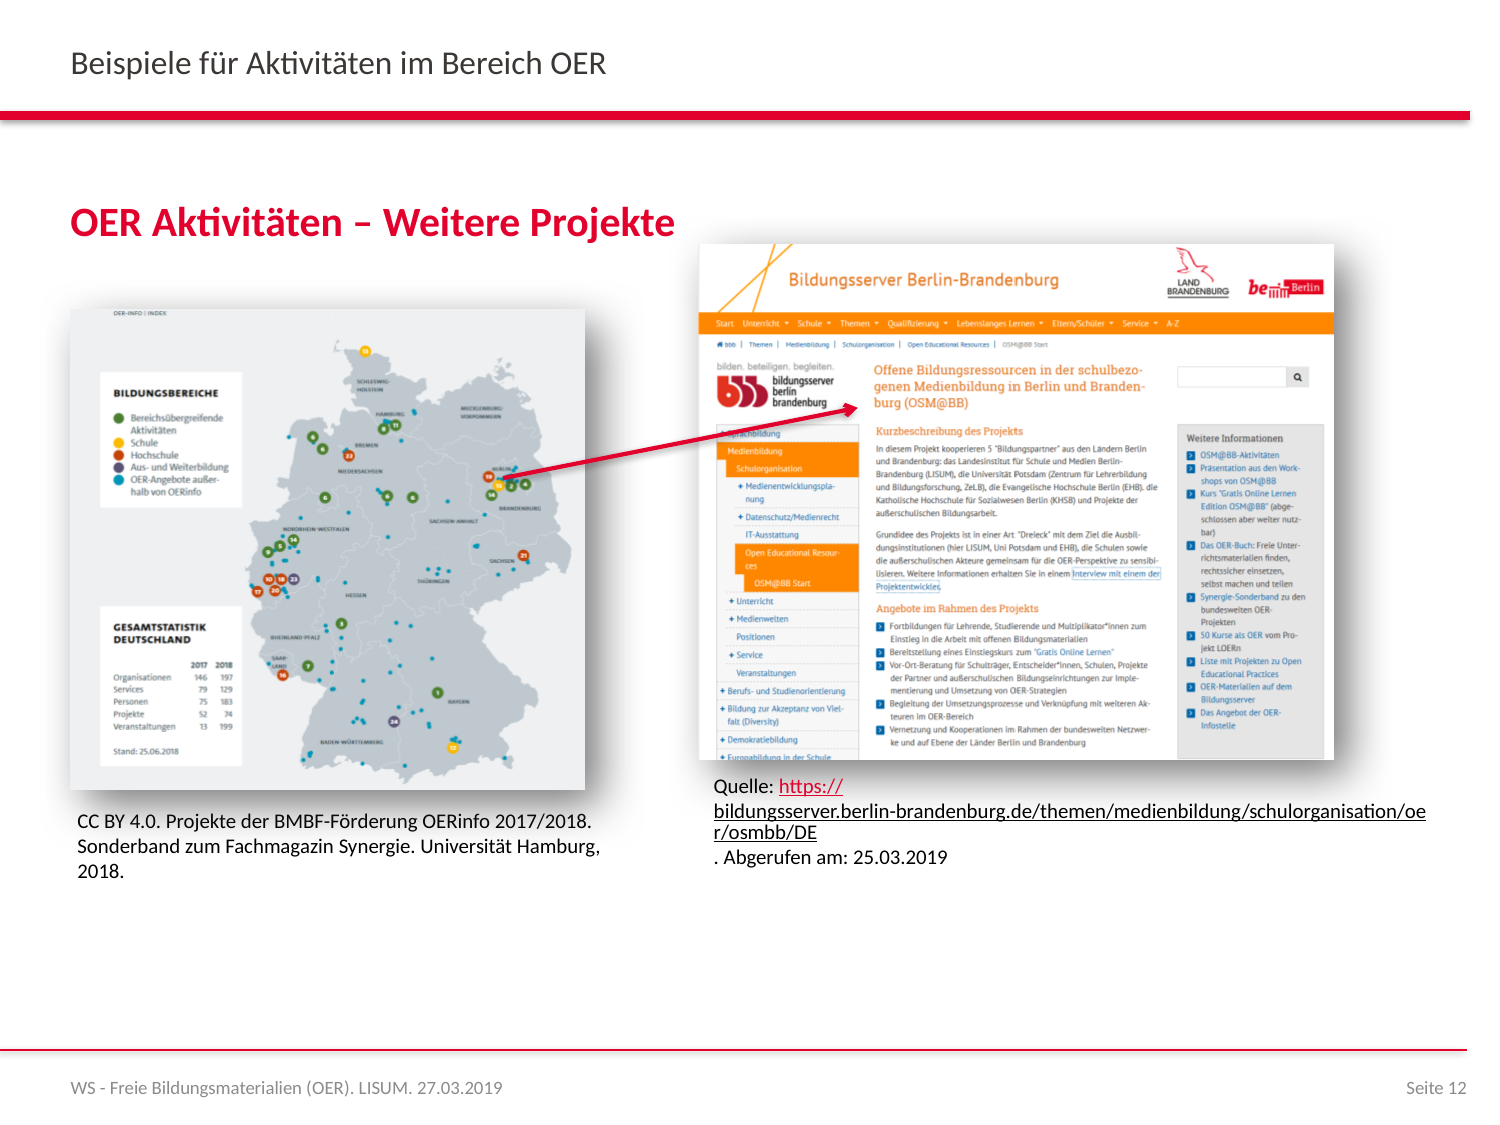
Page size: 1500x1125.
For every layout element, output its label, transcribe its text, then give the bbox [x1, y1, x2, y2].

footer WS - Freie Bildungsmaterialien (OER). LISUM. 27.03.2019 [70, 1075, 1217, 1107]
list Beispiele für Aktivitäten im Bereich OER [70, 41, 1017, 87]
text_box CC BY 4.0. Projekte der BMBF-Förderung OERinfo 2017/2018. Sonderband zum Fachmagazin Synergie. Universität Hamburg, 2018. [62, 800, 653, 891]
picture [70, 309, 585, 790]
text_box Quelle: https://bildungsserver.berlin-brandenburg.de/themen/medienbildung/schulorganisation/oer/osmbb/DE. Abgerufen am: 25.03.2019 [698, 765, 1445, 881]
slide_number Seite 12 [1368, 1075, 1467, 1107]
text_box OER Aktivitäten – Weitere Projekte [70, 194, 709, 295]
picture [698, 243, 1334, 761]
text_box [502, 407, 858, 479]
